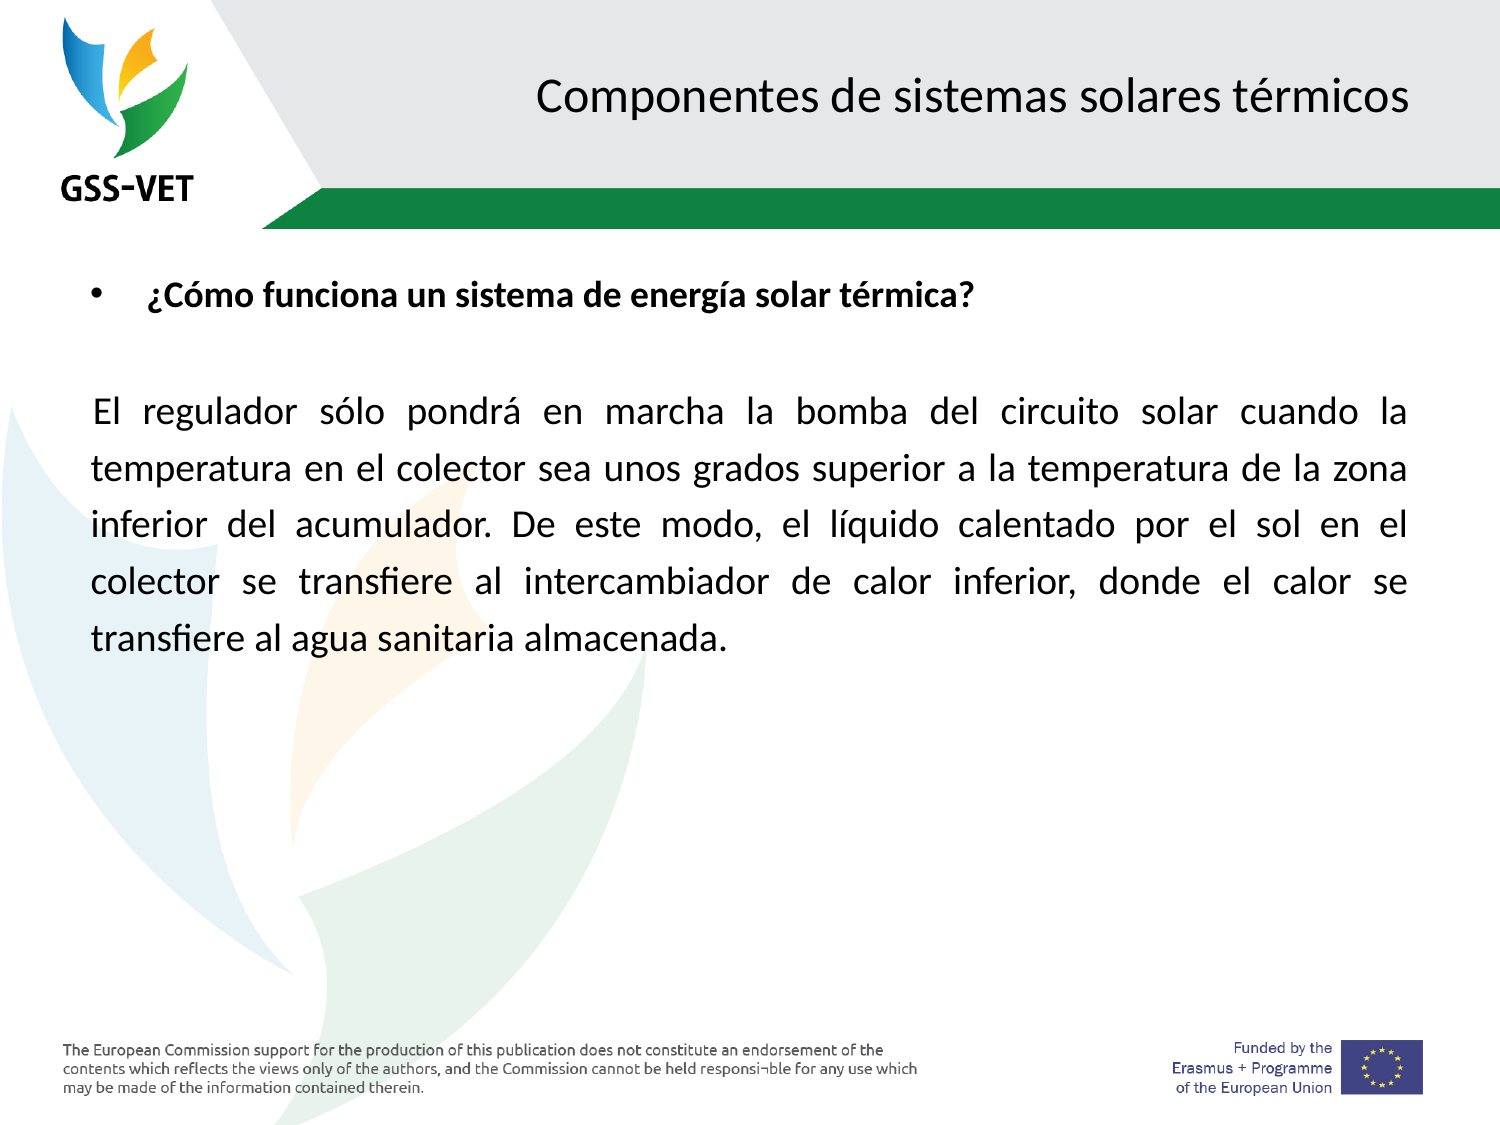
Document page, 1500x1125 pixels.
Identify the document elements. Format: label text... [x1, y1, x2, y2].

list ¿Cómo funciona un sistema de energía solar térmica? El regulador sólo pondrá en marcha la bomba del circuito solar cuando la temperatura en el colector sea unos grados superior a la temperatura de la zona inferior del acumulador. De este modo, el líquido calentado por el sol en el colector se transfiere al intercambiador de calor inferior, donde el calor se transfiere al agua sanitaria almacenada. [75, 262, 1425, 1005]
title Componentes de sistemas solares térmicos [324, 0, 1425, 185]
picture [0, 0, 1500, 1125]
